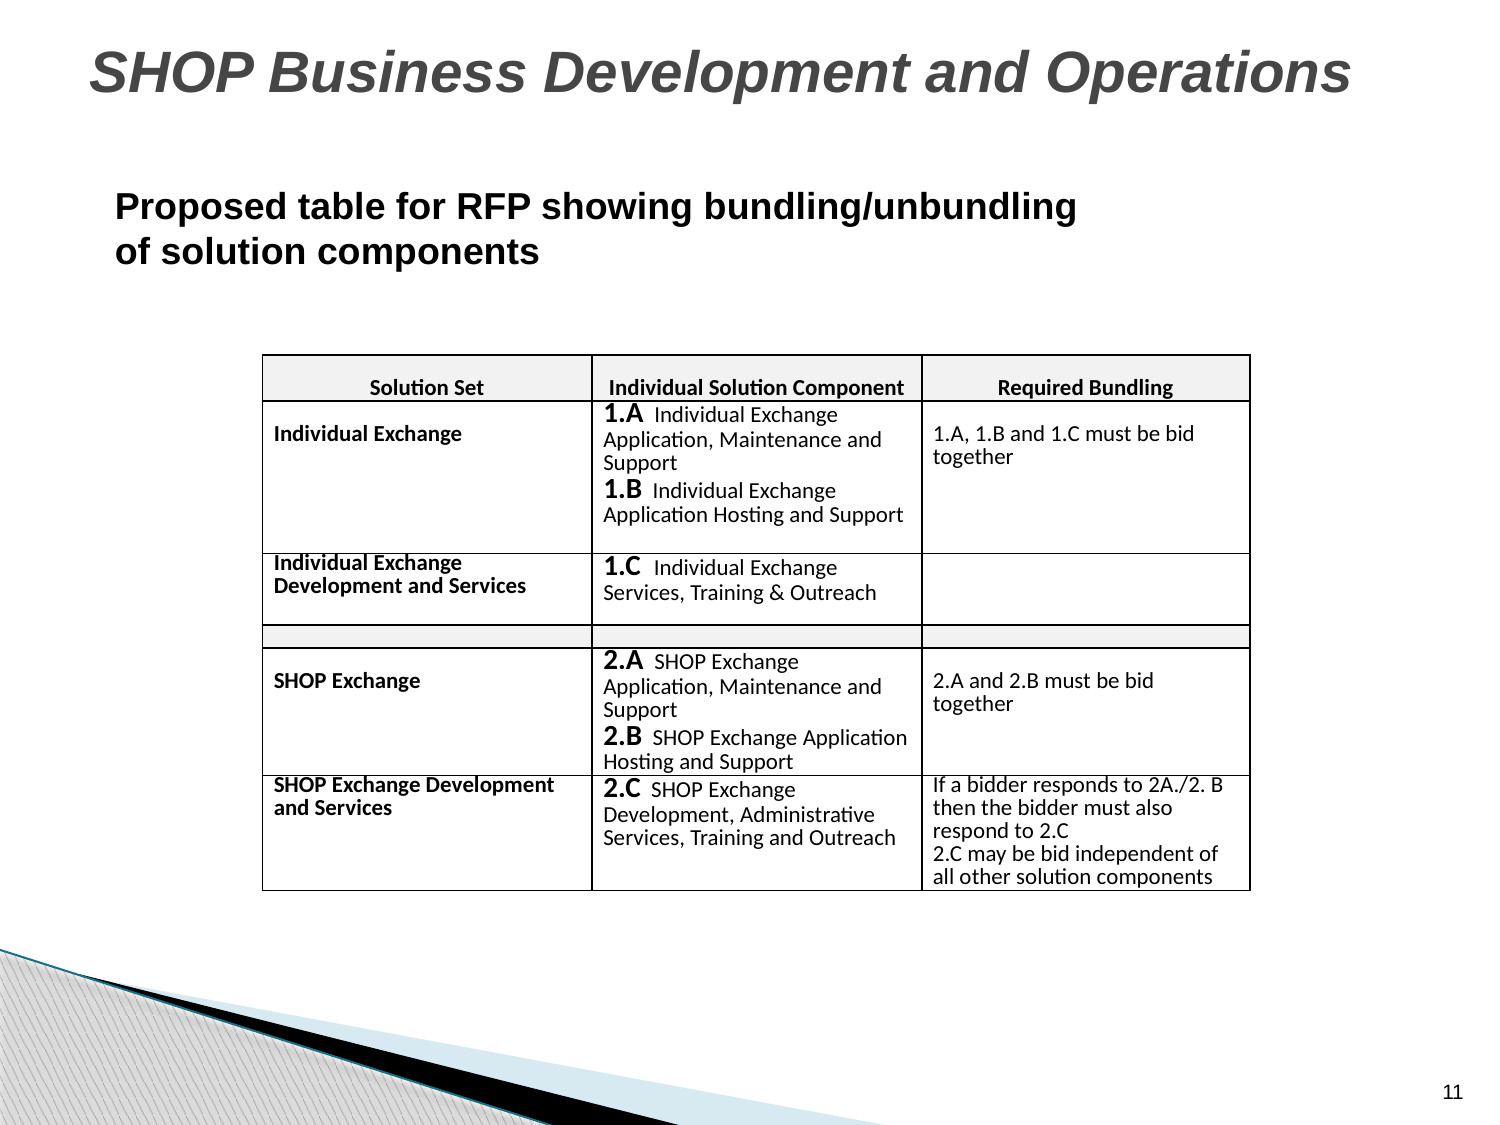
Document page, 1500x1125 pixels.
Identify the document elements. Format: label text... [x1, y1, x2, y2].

table_cell If a bidder responds to 2A./2. B then the bidder must also respond to 2.C 2.C may be bid independent of all other solution components [923, 776, 1249, 890]
table_header Required Bundling [923, 356, 1249, 400]
table_cell 1.C Individual Exchange Services, Training & Outreach [593, 554, 921, 624]
table_cell 1.A Individual Exchange Application, Maintenance and Support 1.B Individual Exchange Application Hosting and Support [593, 402, 921, 553]
table_cell SHOP Exchange [263, 649, 591, 775]
table_cell [263, 626, 591, 647]
table_cell [593, 626, 921, 647]
table_cell [923, 554, 1249, 624]
table_cell 2.A SHOP Exchange Application, Maintenance and Support 2.B SHOP Exchange Application Hosting and Support [593, 649, 921, 775]
text_box Proposed table for RFP showing bundling/unbundling of solution components [99, 174, 1125, 280]
table_cell 2.A and 2.B must be bid together [923, 649, 1249, 775]
table_cell Individual Exchange Development and Services [263, 554, 591, 624]
table_header Individual Solution Component [593, 356, 921, 400]
table_cell SHOP Exchange Development and Services [263, 776, 591, 890]
title SHOP Business Development and Operations [75, 0, 1425, 163]
slide_number 11 [1418, 1051, 1479, 1112]
table_cell 1.A, 1.B and 1.C must be bid together [923, 402, 1249, 553]
table_header Solution Set [263, 356, 591, 400]
table_cell 2.C SHOP Exchange Development, Administrative Services, Training and Outreach [593, 776, 921, 890]
table_cell [923, 626, 1249, 647]
table_cell Individual Exchange [263, 402, 591, 553]
